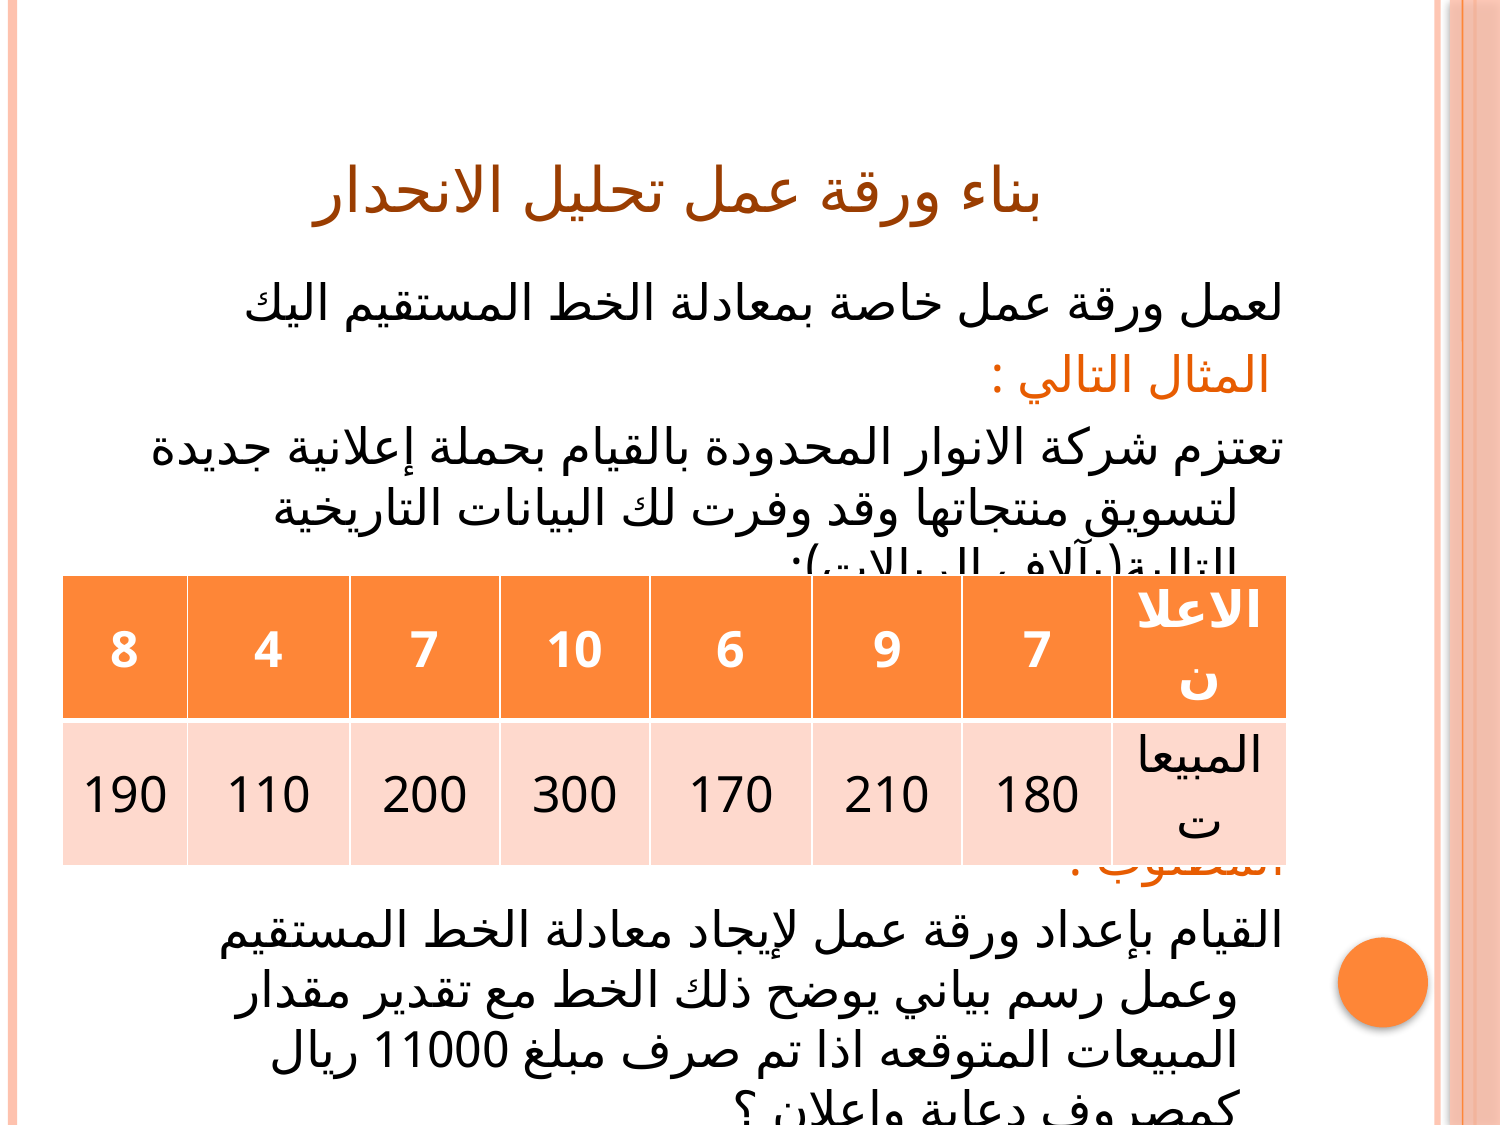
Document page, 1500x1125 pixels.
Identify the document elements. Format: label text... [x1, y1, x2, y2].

title بناء ورقة عمل تحليل الانحدار [75, 45, 1300, 233]
table_header الاعلان [1113, 576, 1286, 718]
table_cell 170 [651, 723, 811, 865]
table_header 6 [651, 576, 811, 718]
table_cell 180 [963, 723, 1111, 865]
table_header 8 [63, 576, 187, 718]
table_cell 210 [813, 723, 961, 865]
table_header 9 [813, 576, 961, 718]
table_cell 110 [188, 723, 349, 865]
table_header 7 [963, 576, 1111, 718]
table_header 10 [501, 576, 649, 718]
list لعمل ورقة عمل خاصة بمعادلة الخط المستقيم اليك المثال التالي : تعتزم شركة الانوار المحدودة بالقيام بحملة إعلانية جديدة لتسويق منتجاتها وقد وفرت لك البيانات التاريخية التالية(بآلاف الريالات): المطلوب : القيام بإعداد ورقة عمل لإيجاد معادلة الخط المستقيم وعمل رسم بياني يوضح ذلك الخط مع تقدير مقدار المبيعات المتوقعه اذا تم صرف مبلغ 11000 ريال كمصروف دعاية واعلان ؟ [75, 262, 1300, 1062]
table_header 7 [351, 576, 499, 718]
table_header 4 [188, 576, 349, 718]
table_cell 300 [501, 723, 649, 865]
table_cell 200 [351, 723, 499, 865]
table_cell المبيعات [1113, 723, 1286, 865]
table_cell 190 [63, 723, 187, 865]
